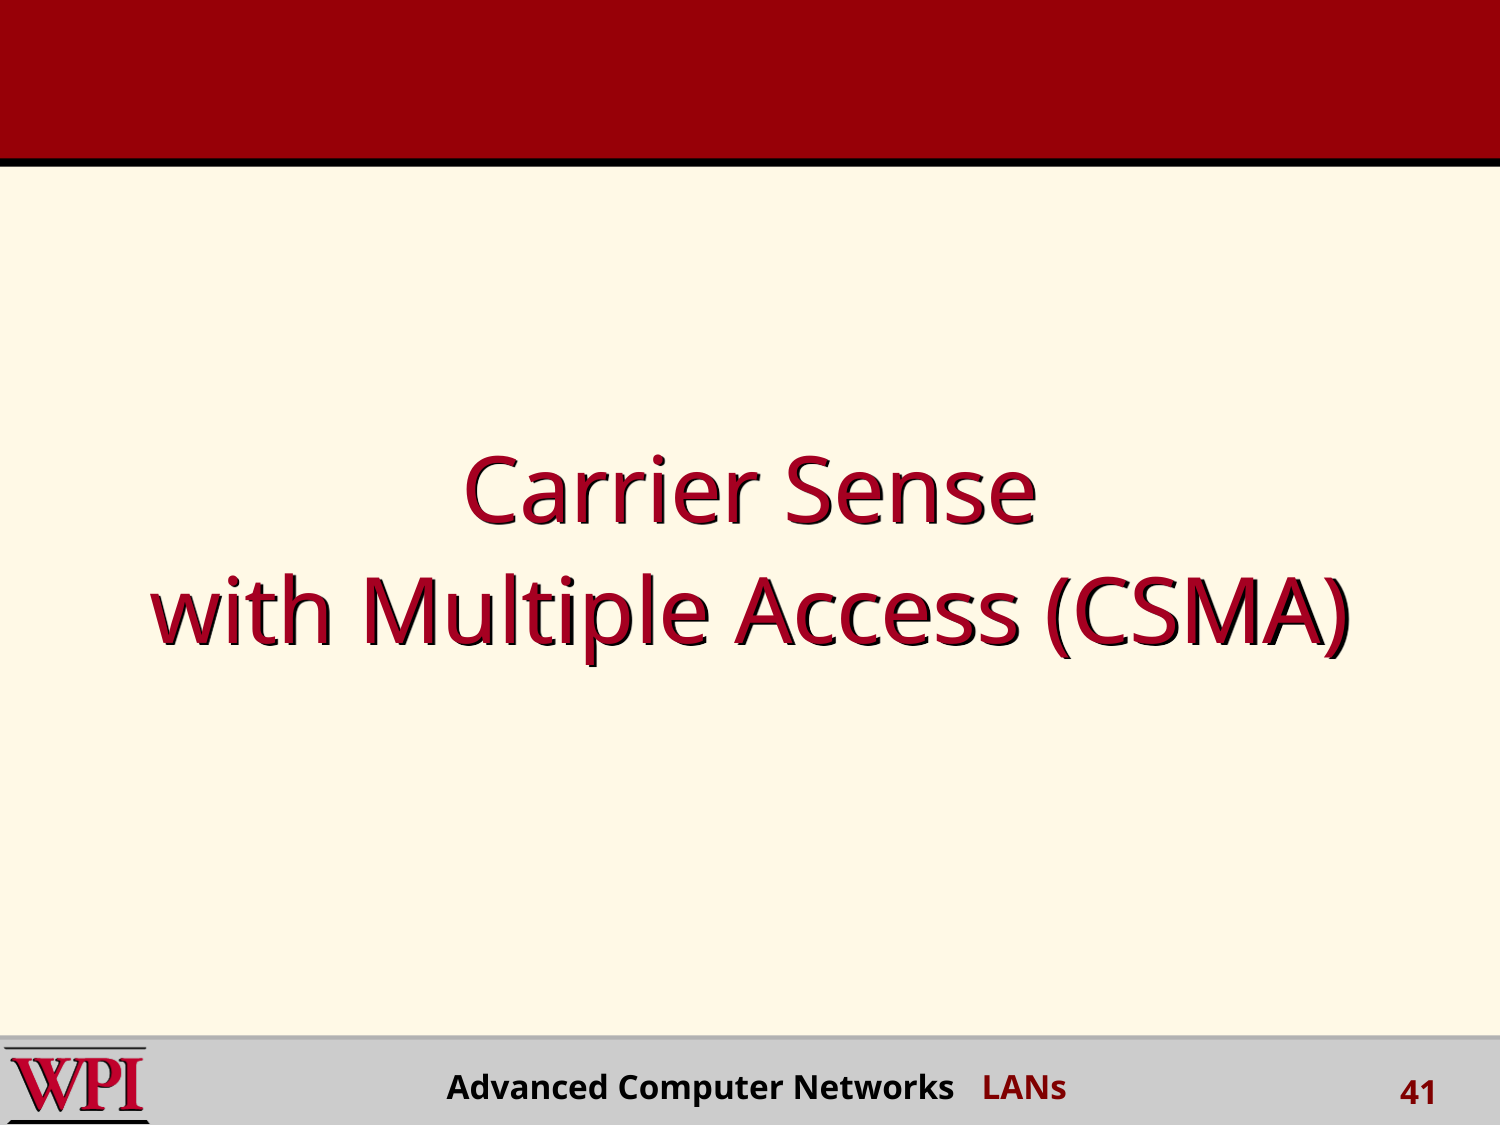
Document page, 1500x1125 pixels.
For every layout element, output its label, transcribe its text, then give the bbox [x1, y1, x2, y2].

title Carrier Sense with Multiple Access (CSMA) [112, 340, 1388, 740]
picture [0, 0, 1500, 158]
footer Advanced Computer Networks LANs [210, 1058, 1304, 1107]
picture [0, 167, 1500, 1035]
picture [0, 1040, 1500, 1125]
slide_number 41 [1344, 1063, 1495, 1102]
